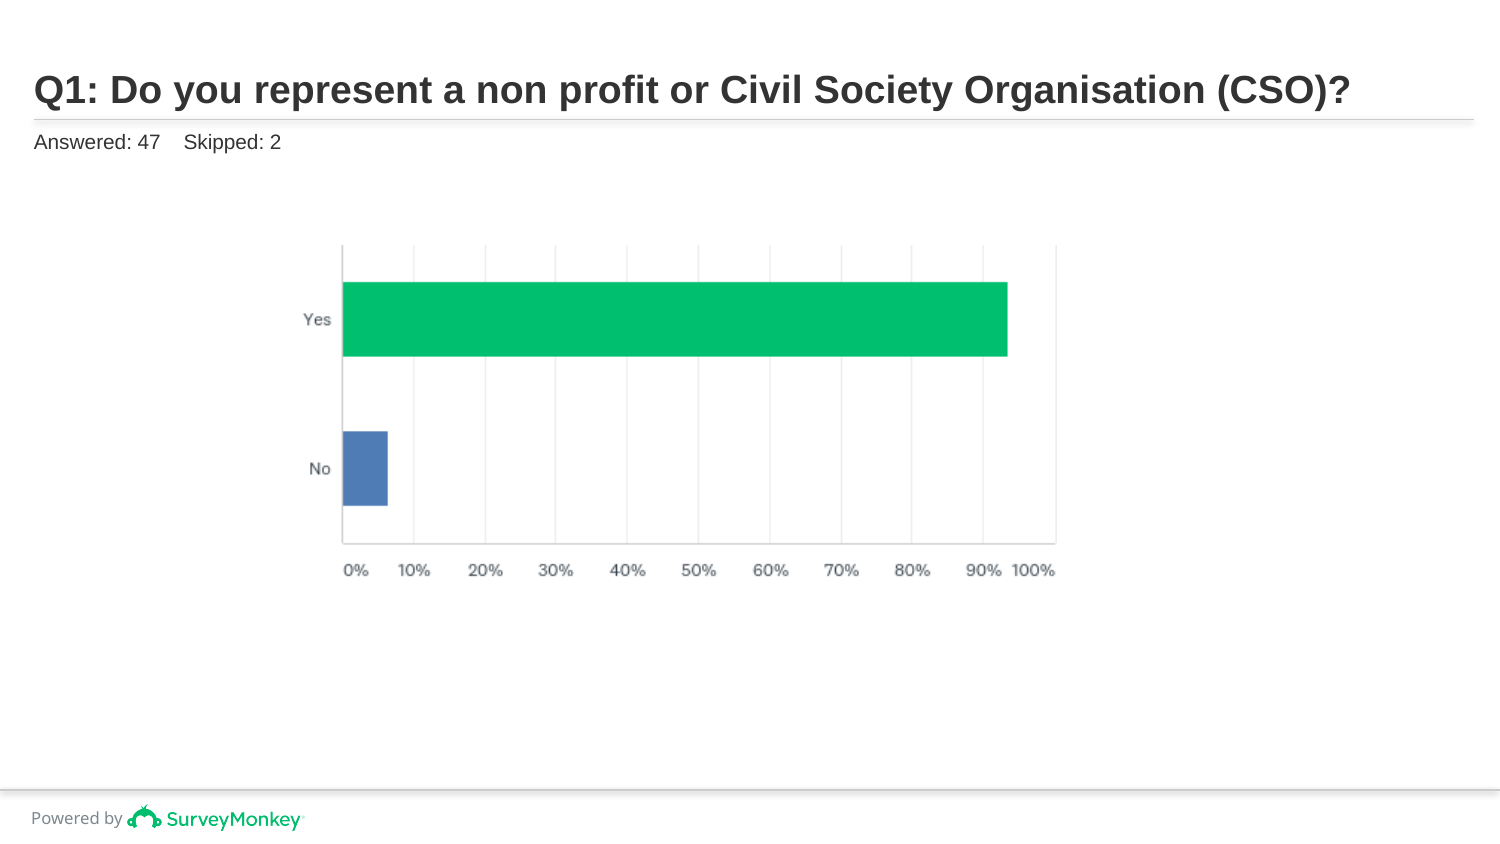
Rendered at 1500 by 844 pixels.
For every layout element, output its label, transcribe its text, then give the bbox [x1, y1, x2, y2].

list Answered: 47 Skipped: 2 [18, 120, 894, 162]
picture [116, 793, 316, 842]
picture [171, 245, 1057, 618]
title Q1: Do you represent a non profit or Civil Society Organisation (CSO)? [18, 54, 1369, 119]
